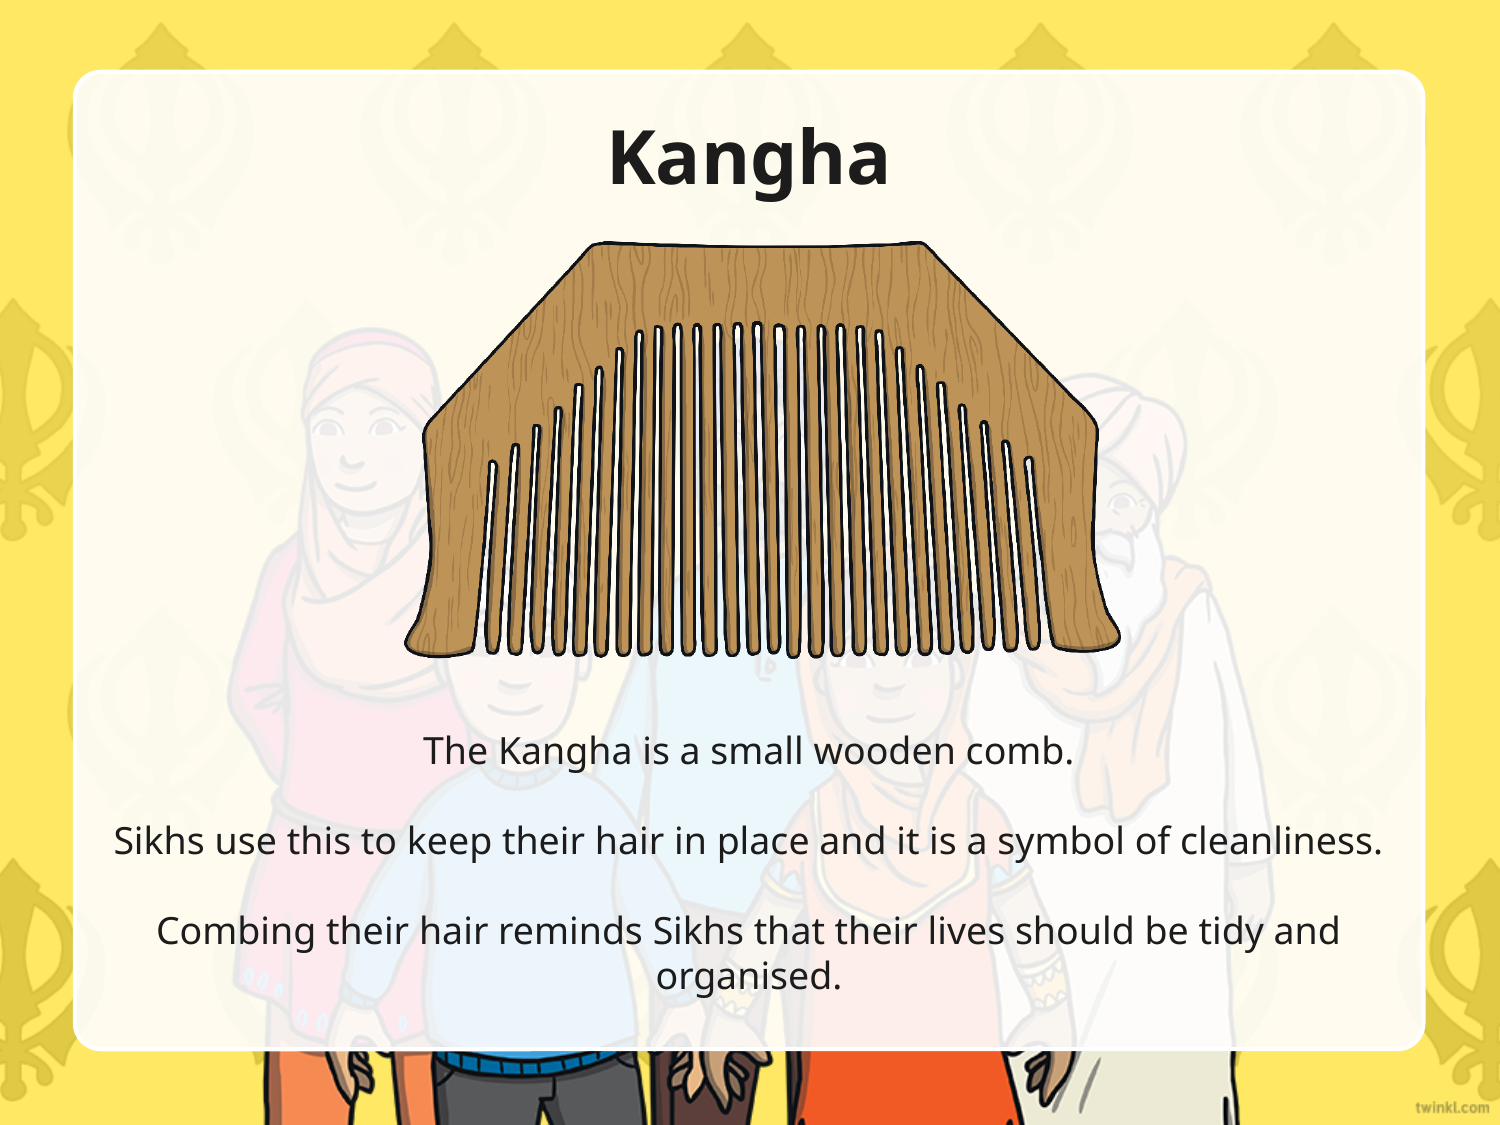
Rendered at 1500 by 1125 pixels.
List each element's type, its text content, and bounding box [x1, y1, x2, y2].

text_box The Kangha is a small wooden comb. Sikhs use this to keep their hair in place and it is a symbol of cleanliness. Combing their hair reminds Sikhs that their lives should be tidy and organised. [69, 720, 1429, 1005]
picture [0, 0, 1500, 1125]
title Kangha [75, 78, 1424, 242]
